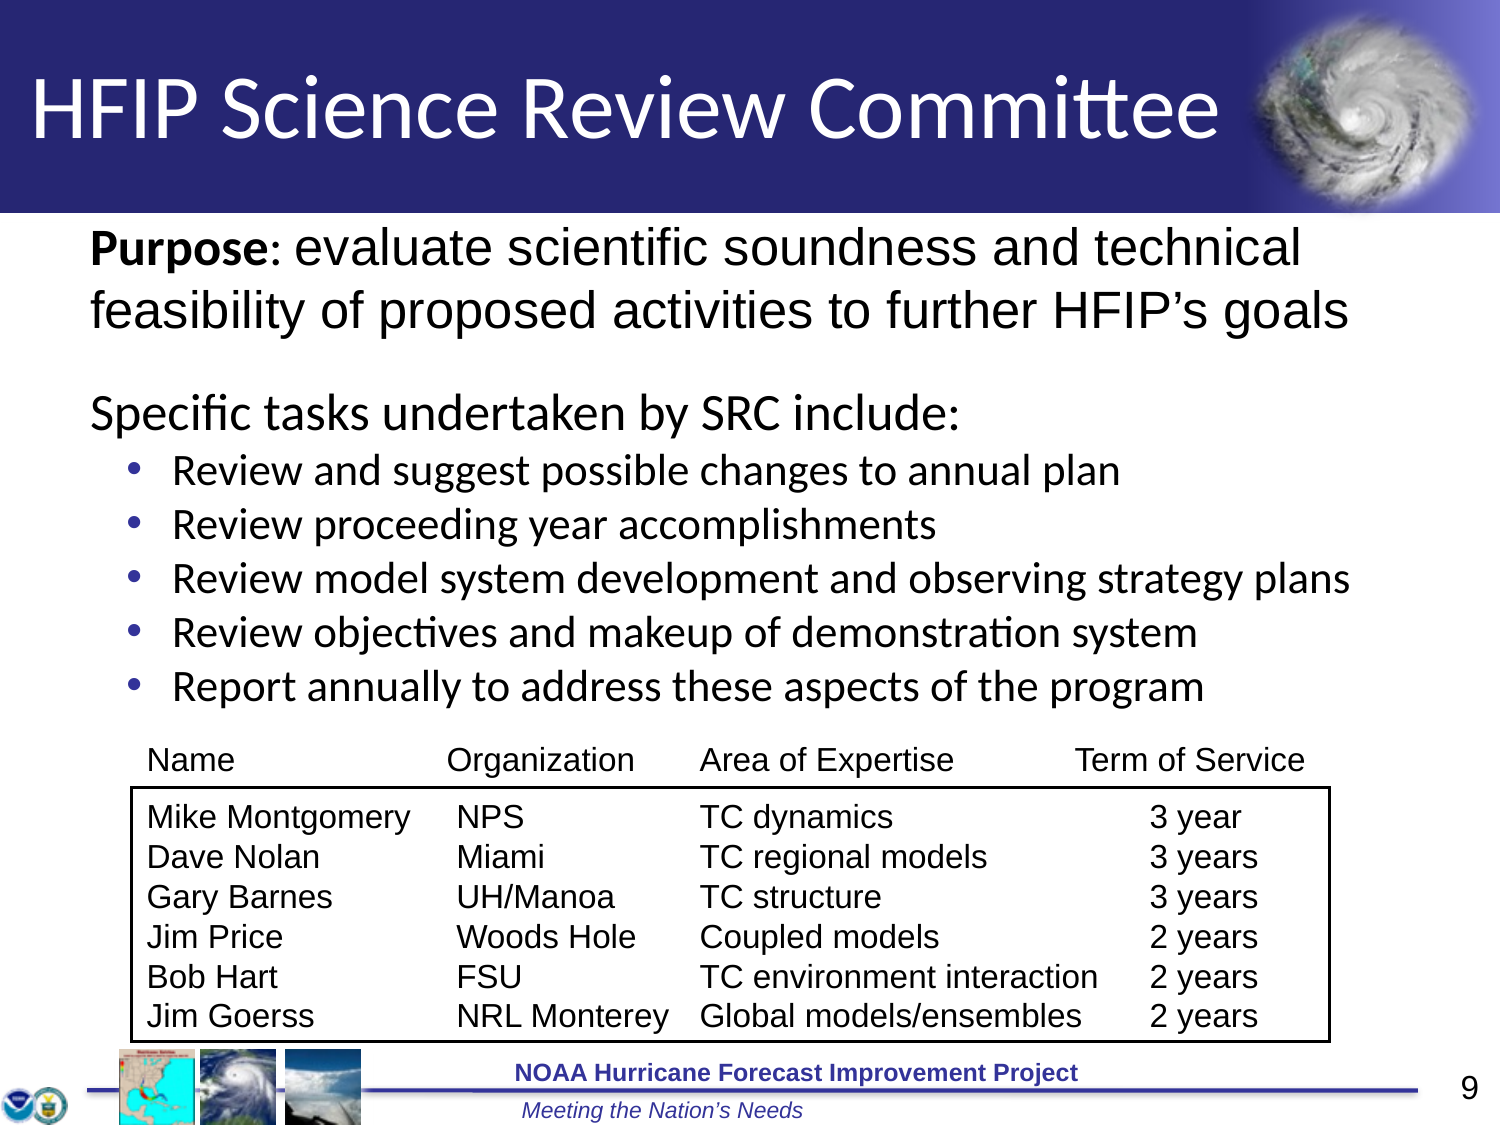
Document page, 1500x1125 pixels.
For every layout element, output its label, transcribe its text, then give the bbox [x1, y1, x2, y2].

picture [285, 1049, 361, 1125]
picture [0, 1087, 68, 1125]
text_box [131, 730, 1330, 1044]
picture [1307, 27, 1463, 199]
picture [200, 1049, 276, 1125]
picture [119, 1049, 195, 1125]
list Purpose: evaluate scientific soundness and technical feasibility of proposed activities to further HFIP’s goals Specific tasks undertaken by SRC include: Review and suggest possible changes to annual plan Review proceeding year accomplishments Review model system development and observing strategy plans Review objectives and makeup of demonstration system Report annually to address these aspects of the program [74, 205, 1426, 727]
title HFIP Science Review Committee [0, 41, 1351, 180]
